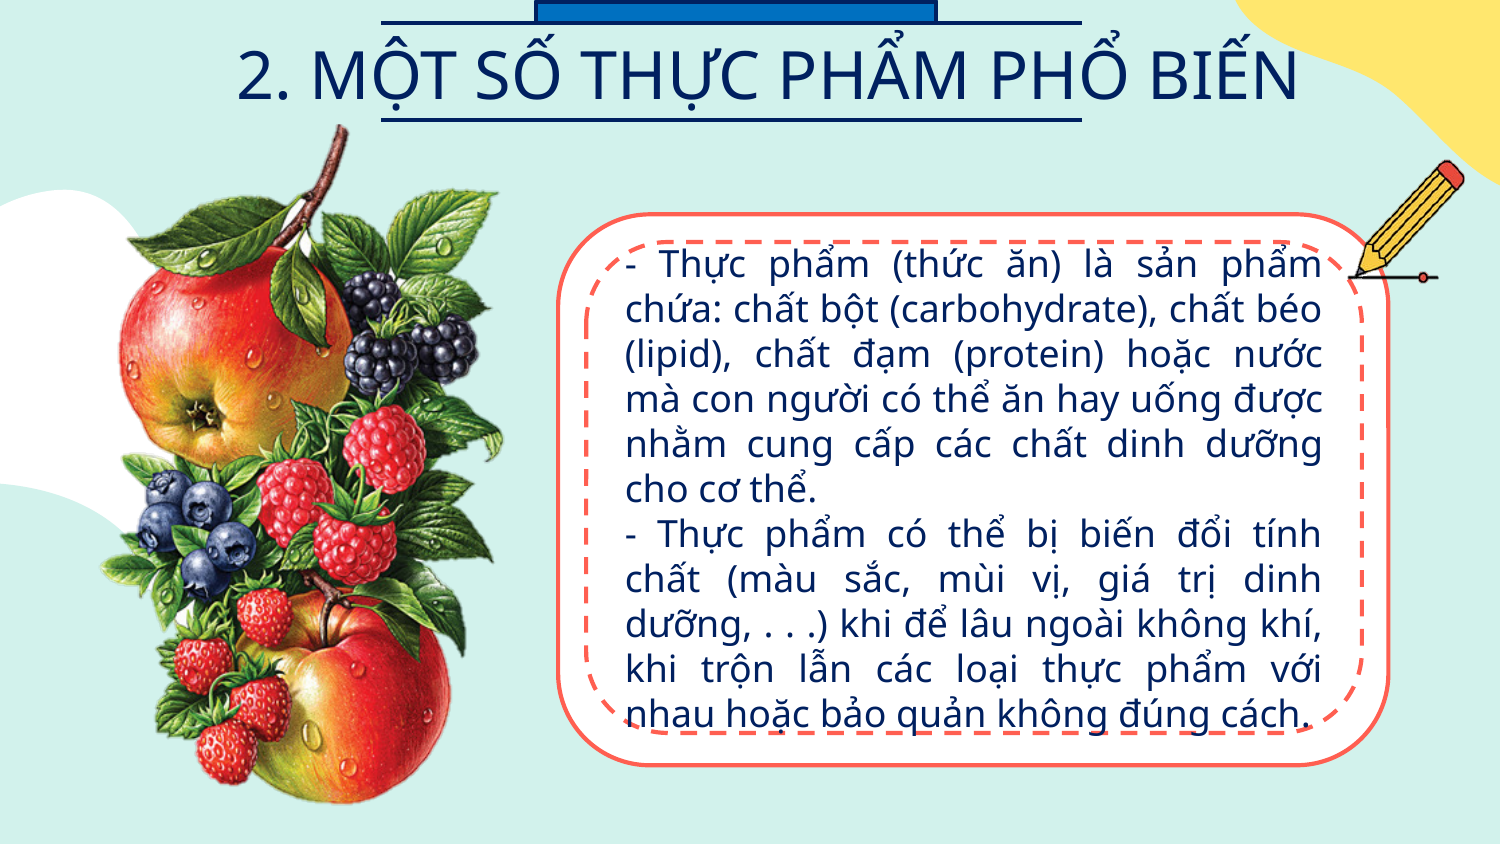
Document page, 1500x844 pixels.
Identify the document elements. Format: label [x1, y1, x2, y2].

picture [32, 124, 569, 818]
text_box [573, 214, 1389, 766]
picture [1329, 149, 1483, 326]
text_box [221, 1, 1398, 123]
